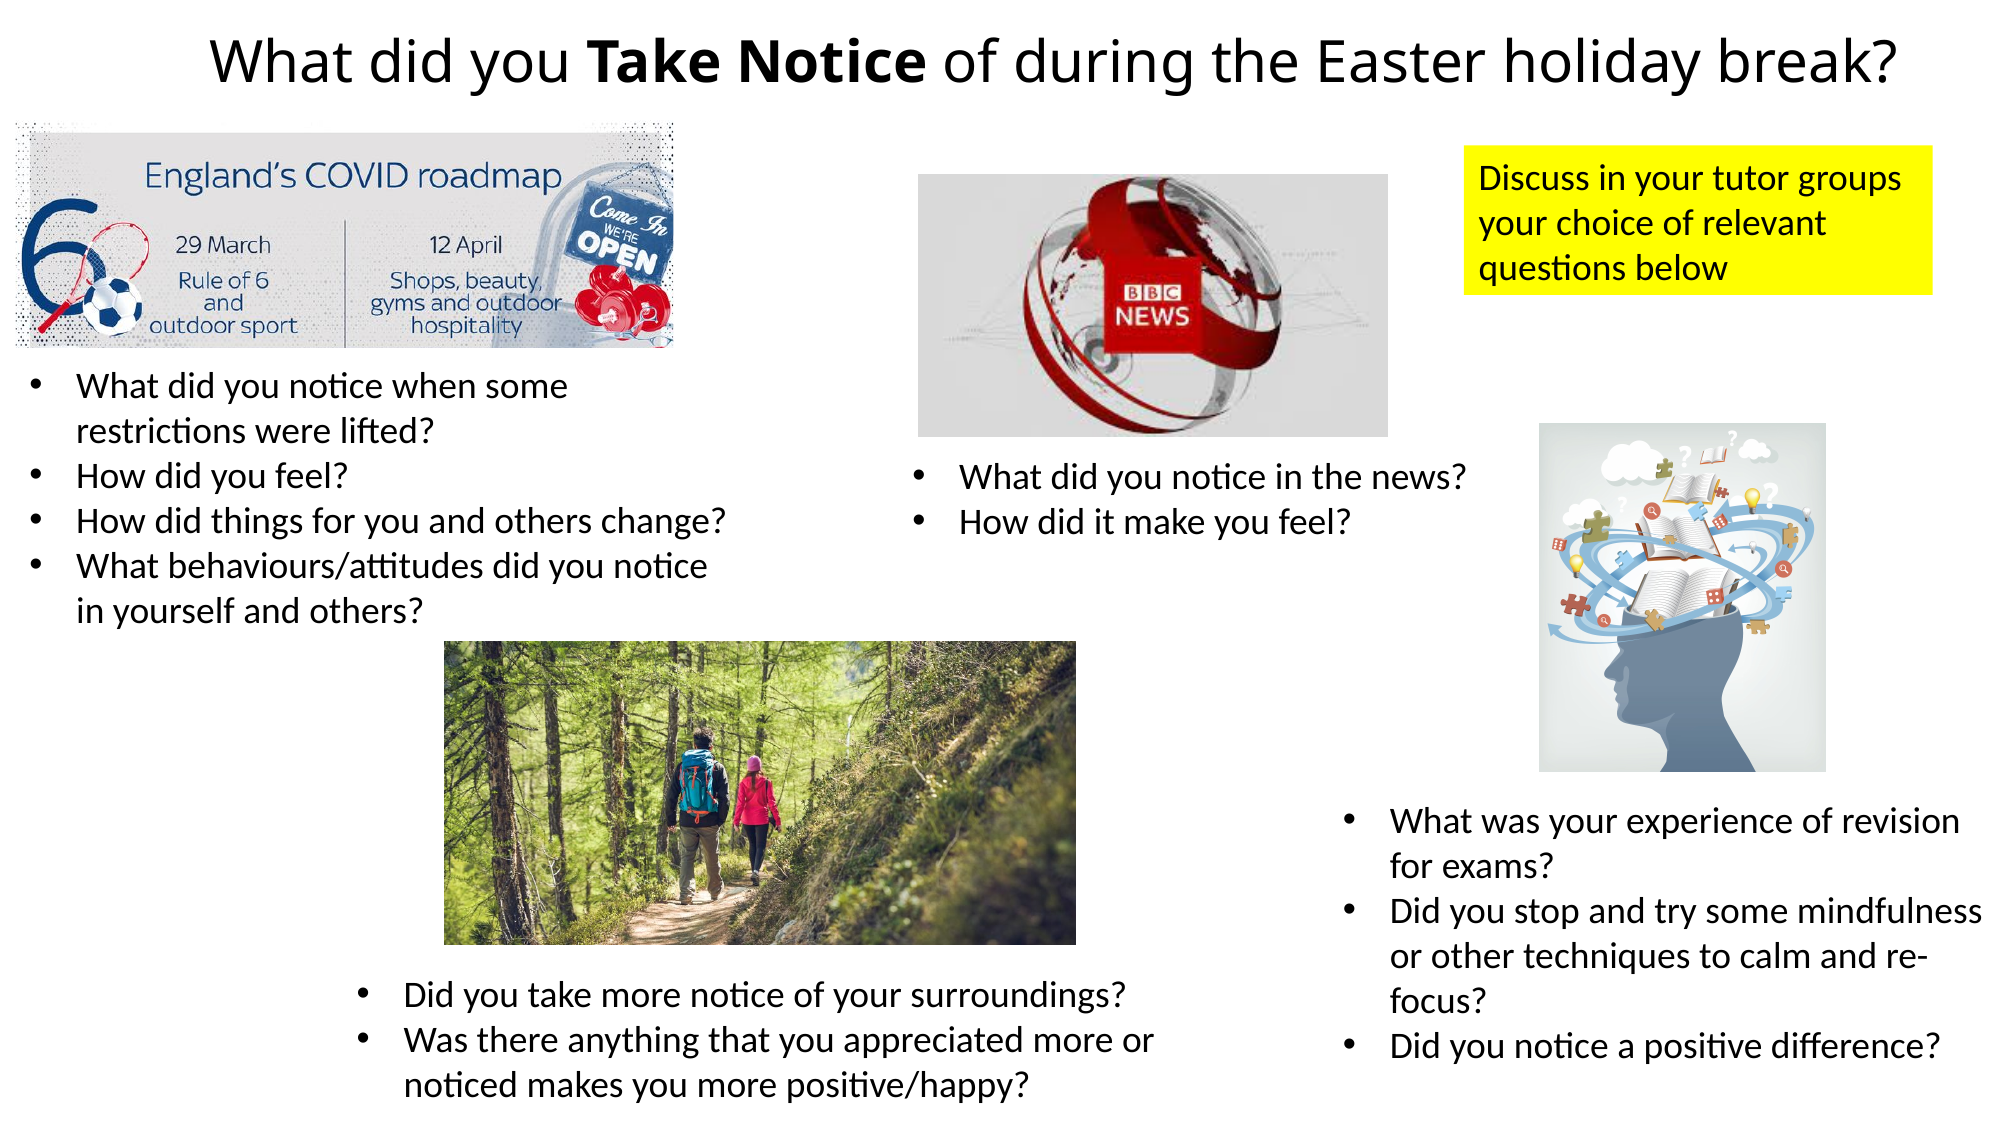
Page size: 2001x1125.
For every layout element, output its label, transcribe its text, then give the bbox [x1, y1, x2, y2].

text_box What did you Take Notice of during the Easter holiday break? [194, 16, 1928, 102]
text_box What did you notice when some restrictions were lifted? How did you feel? How did things for you and others change? What behaviours/attitudes did you notice in yourself and others? [14, 353, 760, 639]
text_box What was your experience of revision for exams? Did you stop and try some mindfulness or other techniques to calm and re-focus? Did you notice a positive difference? [1328, 788, 2000, 1074]
picture [1539, 423, 1826, 772]
picture [443, 641, 1076, 945]
picture [918, 174, 1388, 437]
picture [15, 120, 674, 348]
text_box What did you notice in the news? How did it make you feel? [897, 444, 1484, 550]
text_box Did you take more notice of your surroundings? Was there anything that you appreciated more or noticed makes you more positive/happy? [341, 962, 1287, 1113]
text_box Discuss in your tutor groups your choice of relevant questions below [1463, 145, 1933, 295]
